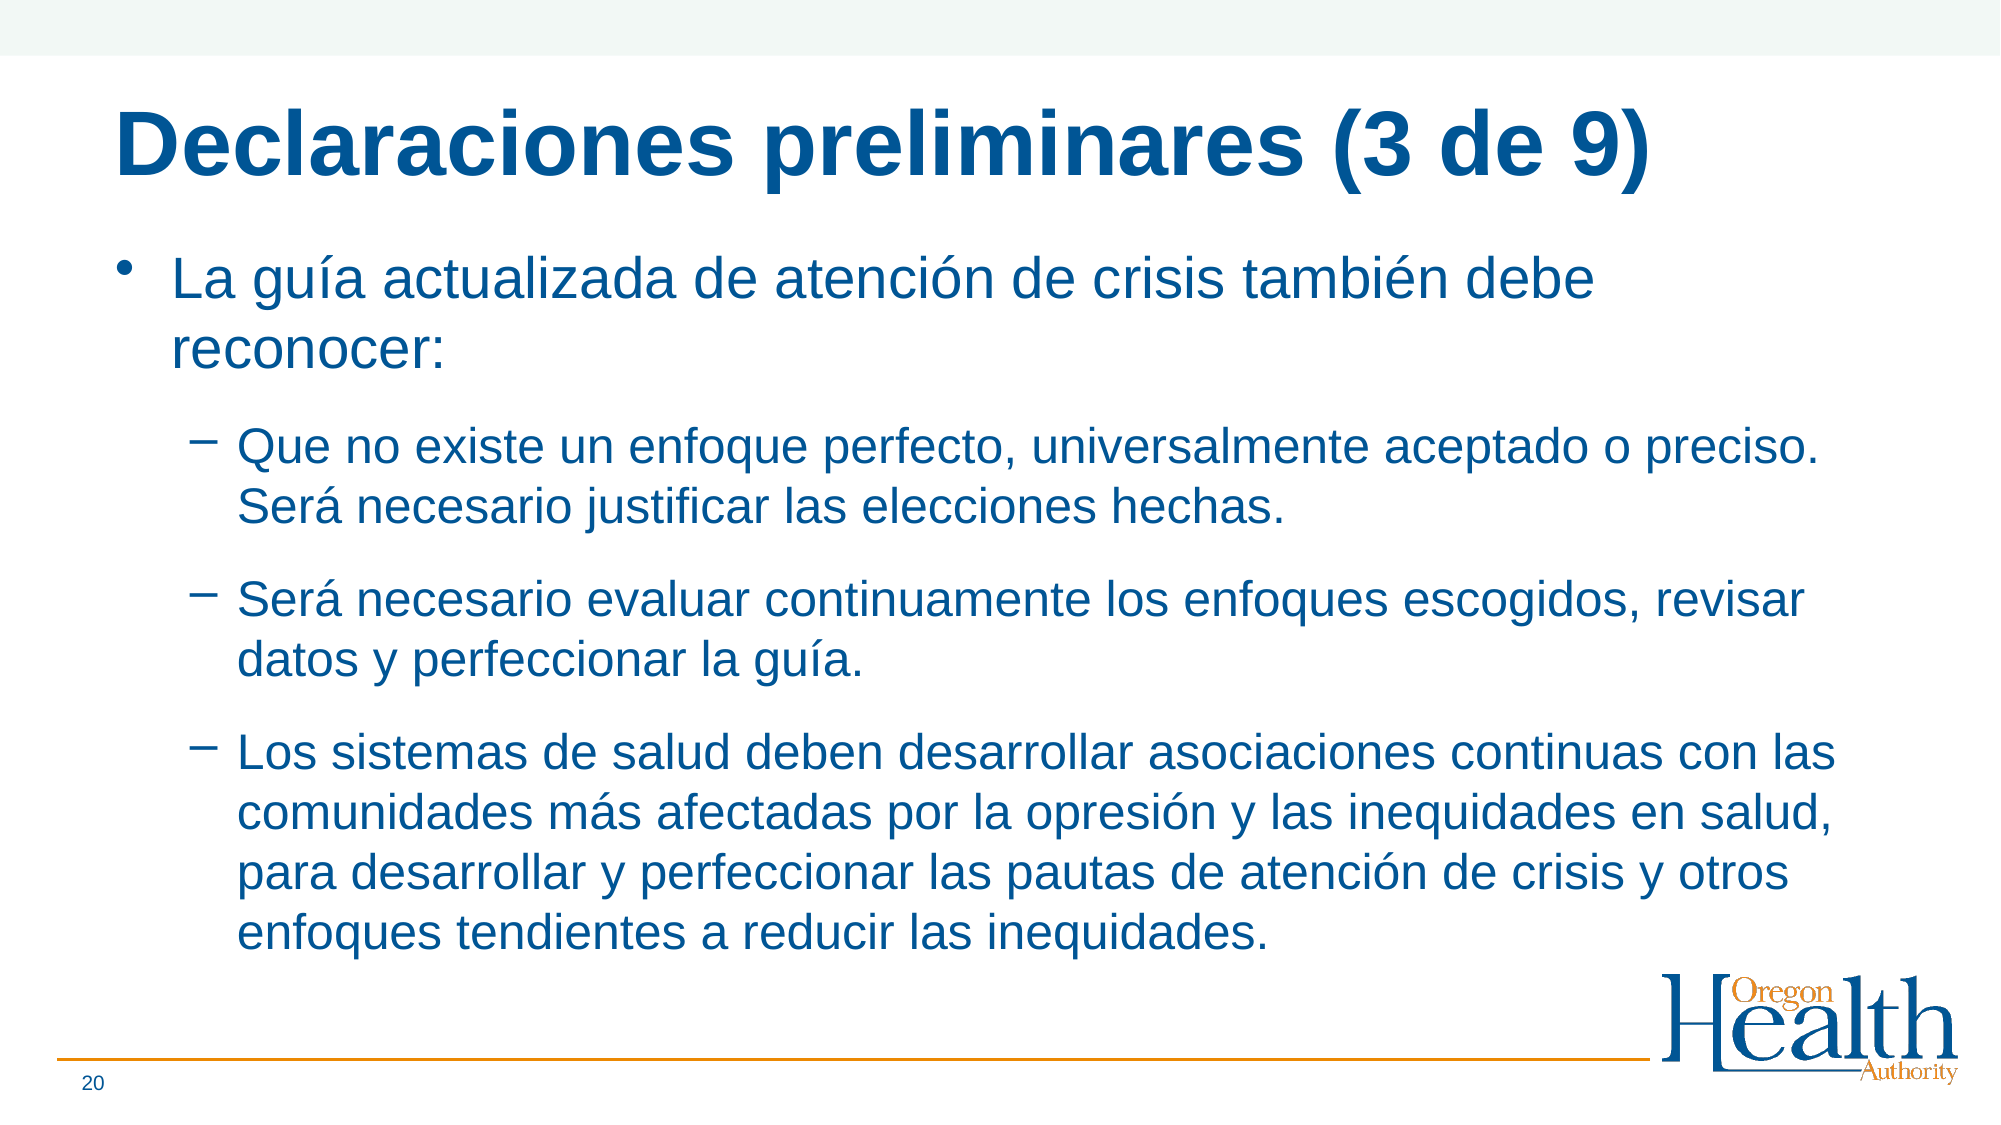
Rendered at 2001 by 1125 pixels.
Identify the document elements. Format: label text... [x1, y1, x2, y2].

list La guía actualizada de atención de crisis también debe reconocer: Que no existe un enfoque perfecto, universalmente aceptado o preciso. Será necesario justificar las elecciones hechas. Será necesario evaluar continuamente los enfoques escogidos, revisar datos y perfeccionar la guía. Los sistemas de salud deben desarrollar asociaciones continuas con las comunidades más afectadas por la opresión y las inequidades en salud, para desarrollar y perfeccionar las pautas de atención de crisis y otros enfoques tendientes a reducir las inequidades. [99, 232, 1900, 908]
title Declaraciones preliminares (3 de 9) [99, 45, 1900, 232]
slide_number 20 [66, 1062, 534, 1104]
picture [1662, 974, 1958, 1085]
